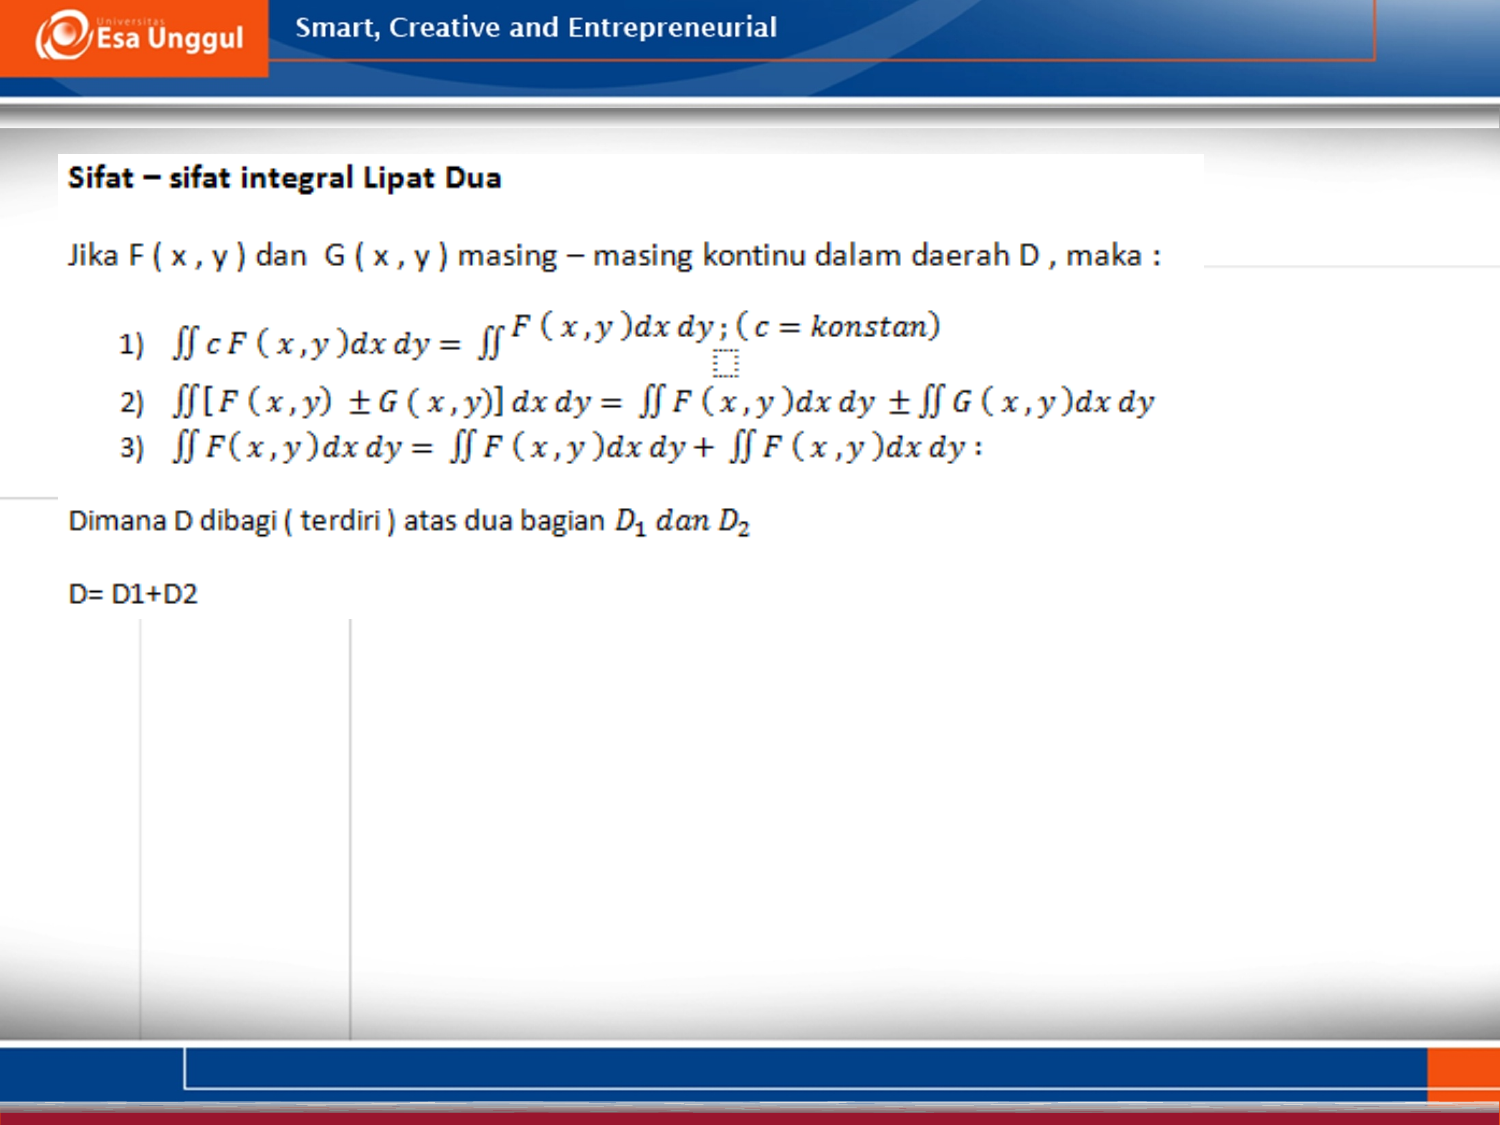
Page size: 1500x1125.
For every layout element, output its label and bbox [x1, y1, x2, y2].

picture [0, 0, 1500, 109]
text_box [0, 1113, 1500, 1125]
picture [0, 128, 1500, 1101]
